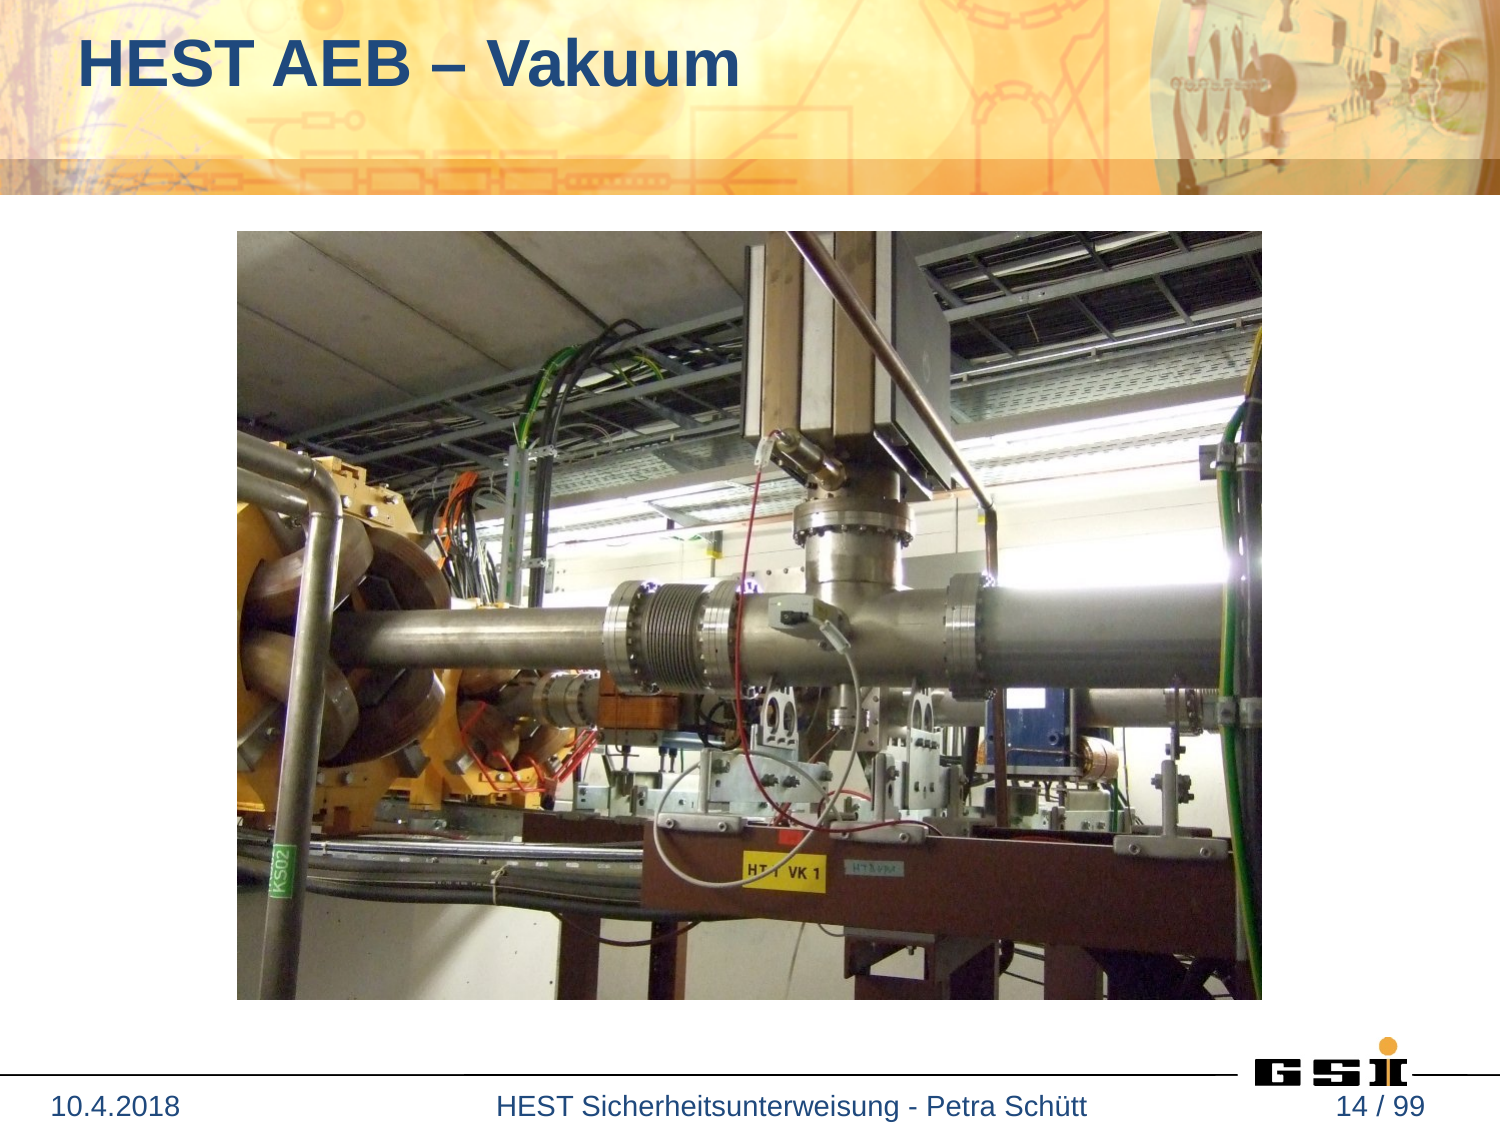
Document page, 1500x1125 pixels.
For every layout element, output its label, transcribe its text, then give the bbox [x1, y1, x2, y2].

title HEST AEB – Vakuum [62, 12, 1440, 187]
picture [1255, 1037, 1407, 1086]
picture [237, 231, 1263, 1000]
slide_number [35, 1079, 348, 1125]
slide_number 14 / 99 [1320, 1079, 1500, 1125]
footer HEST Sicherheitsunterweisung - Petra Schütt [357, 1079, 1228, 1125]
picture [0, 159, 1500, 195]
